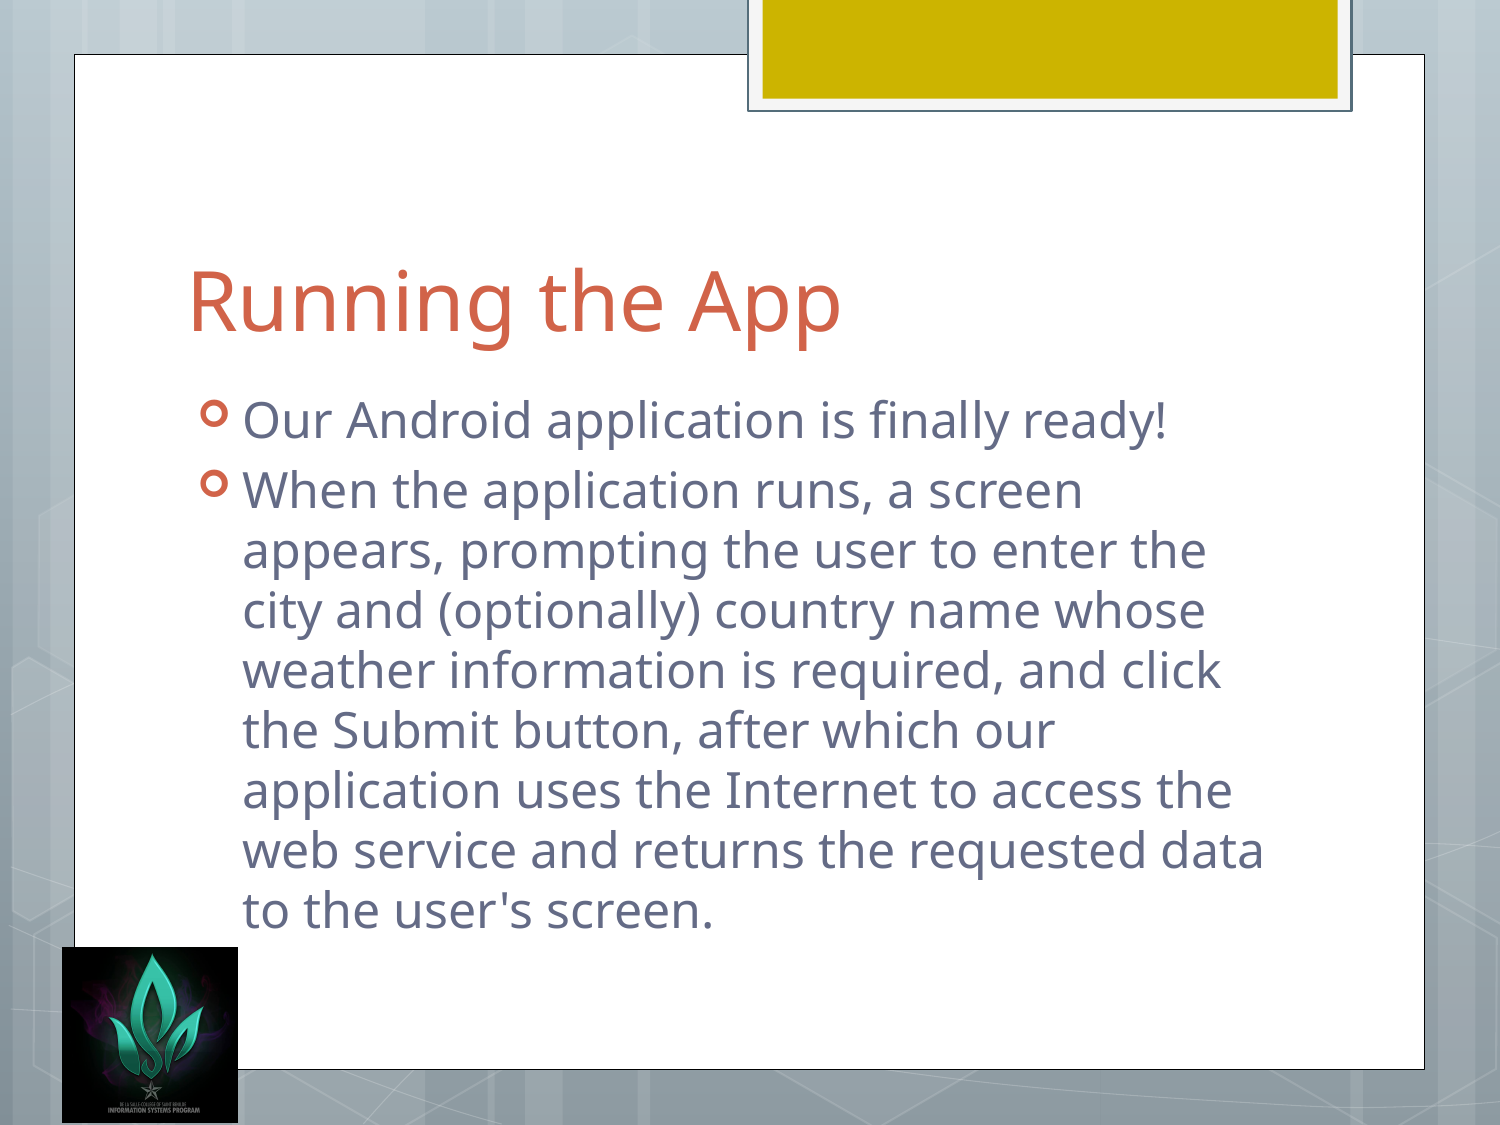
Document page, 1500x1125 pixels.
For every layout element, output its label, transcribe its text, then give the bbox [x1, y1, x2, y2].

list Our Android application is finally ready! When the application runs, a screen appears, prompting the user to enter the city and (optionally) country name whose weather information is required, and click the Submit button, after which our application uses the Internet to access the web service and returns the requested data to the user's screen. [171, 381, 1283, 957]
picture [62, 947, 238, 1123]
title Running the App [171, 168, 1324, 357]
